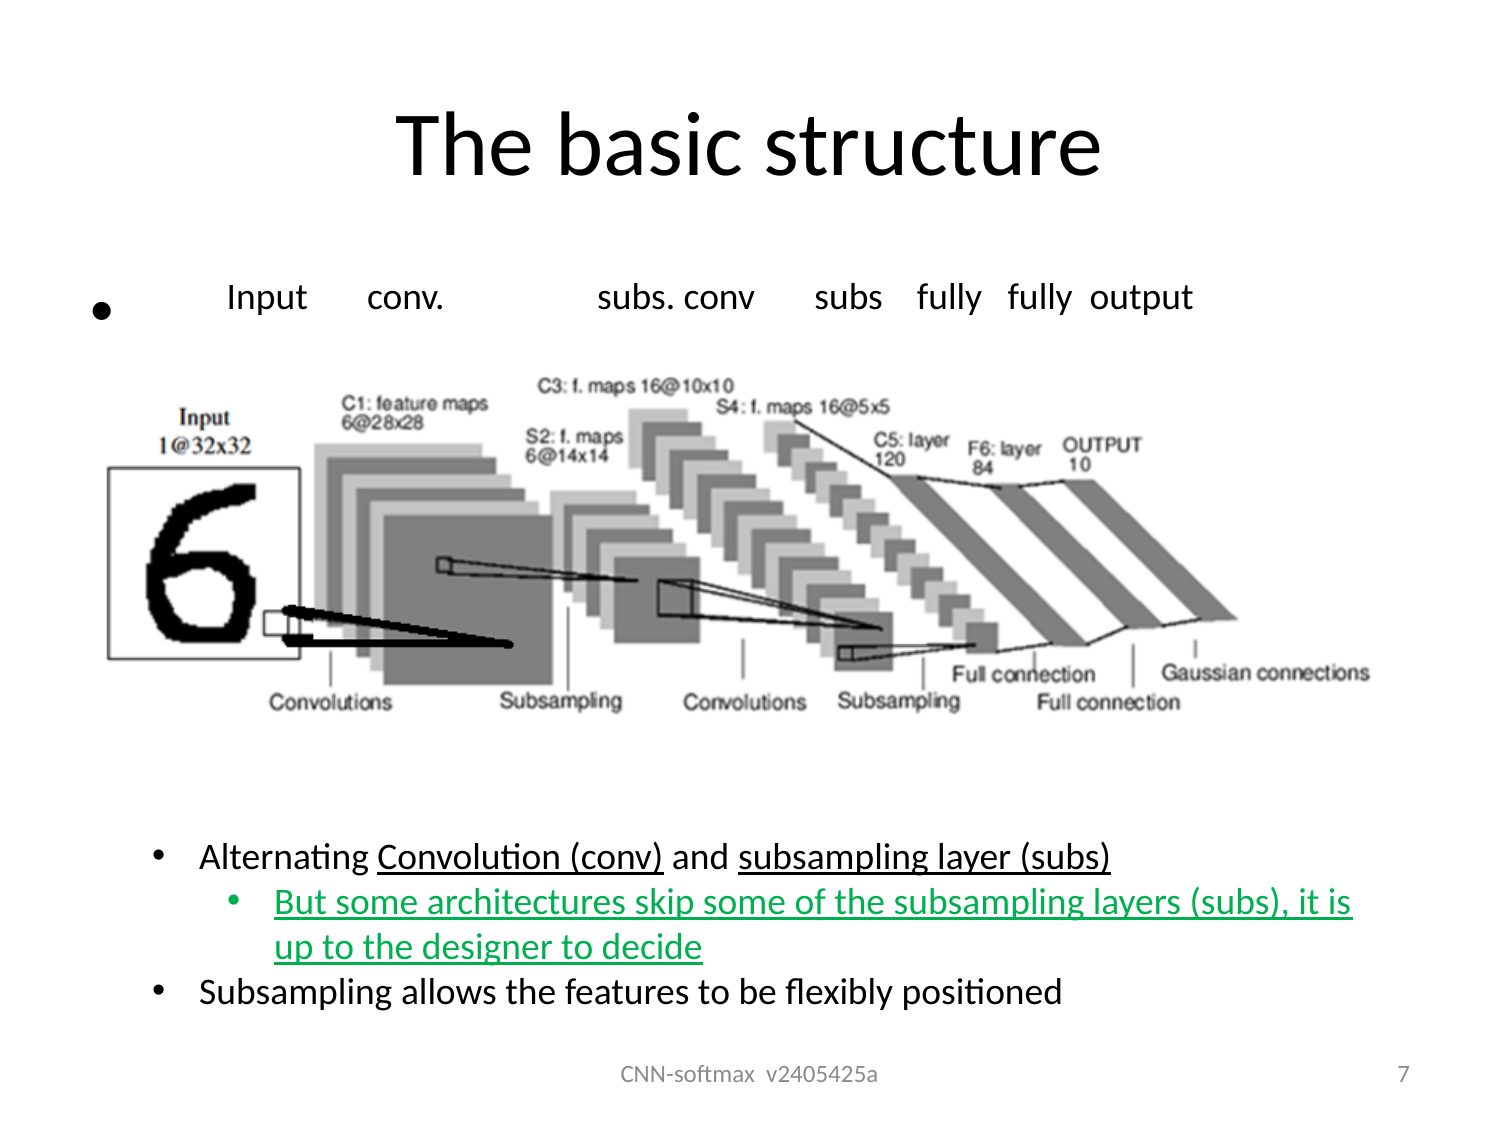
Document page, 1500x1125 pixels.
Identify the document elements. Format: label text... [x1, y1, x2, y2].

title The basic structure [75, 45, 1425, 233]
footer CNN-softmax v2405425a [512, 1042, 988, 1103]
list [75, 262, 1425, 1005]
slide_number 7 [1074, 1042, 1425, 1103]
text_box Alternating Convolution (conv) and subsampling layer (subs) But some architectures skip some of the subsampling layers (subs), it is up to the designer to decide Subsampling allows the features to be flexibly positioned [137, 824, 1413, 1020]
picture [53, 362, 1391, 729]
text_box Input conv. subs. conv subs fully fully output [211, 264, 1211, 325]
